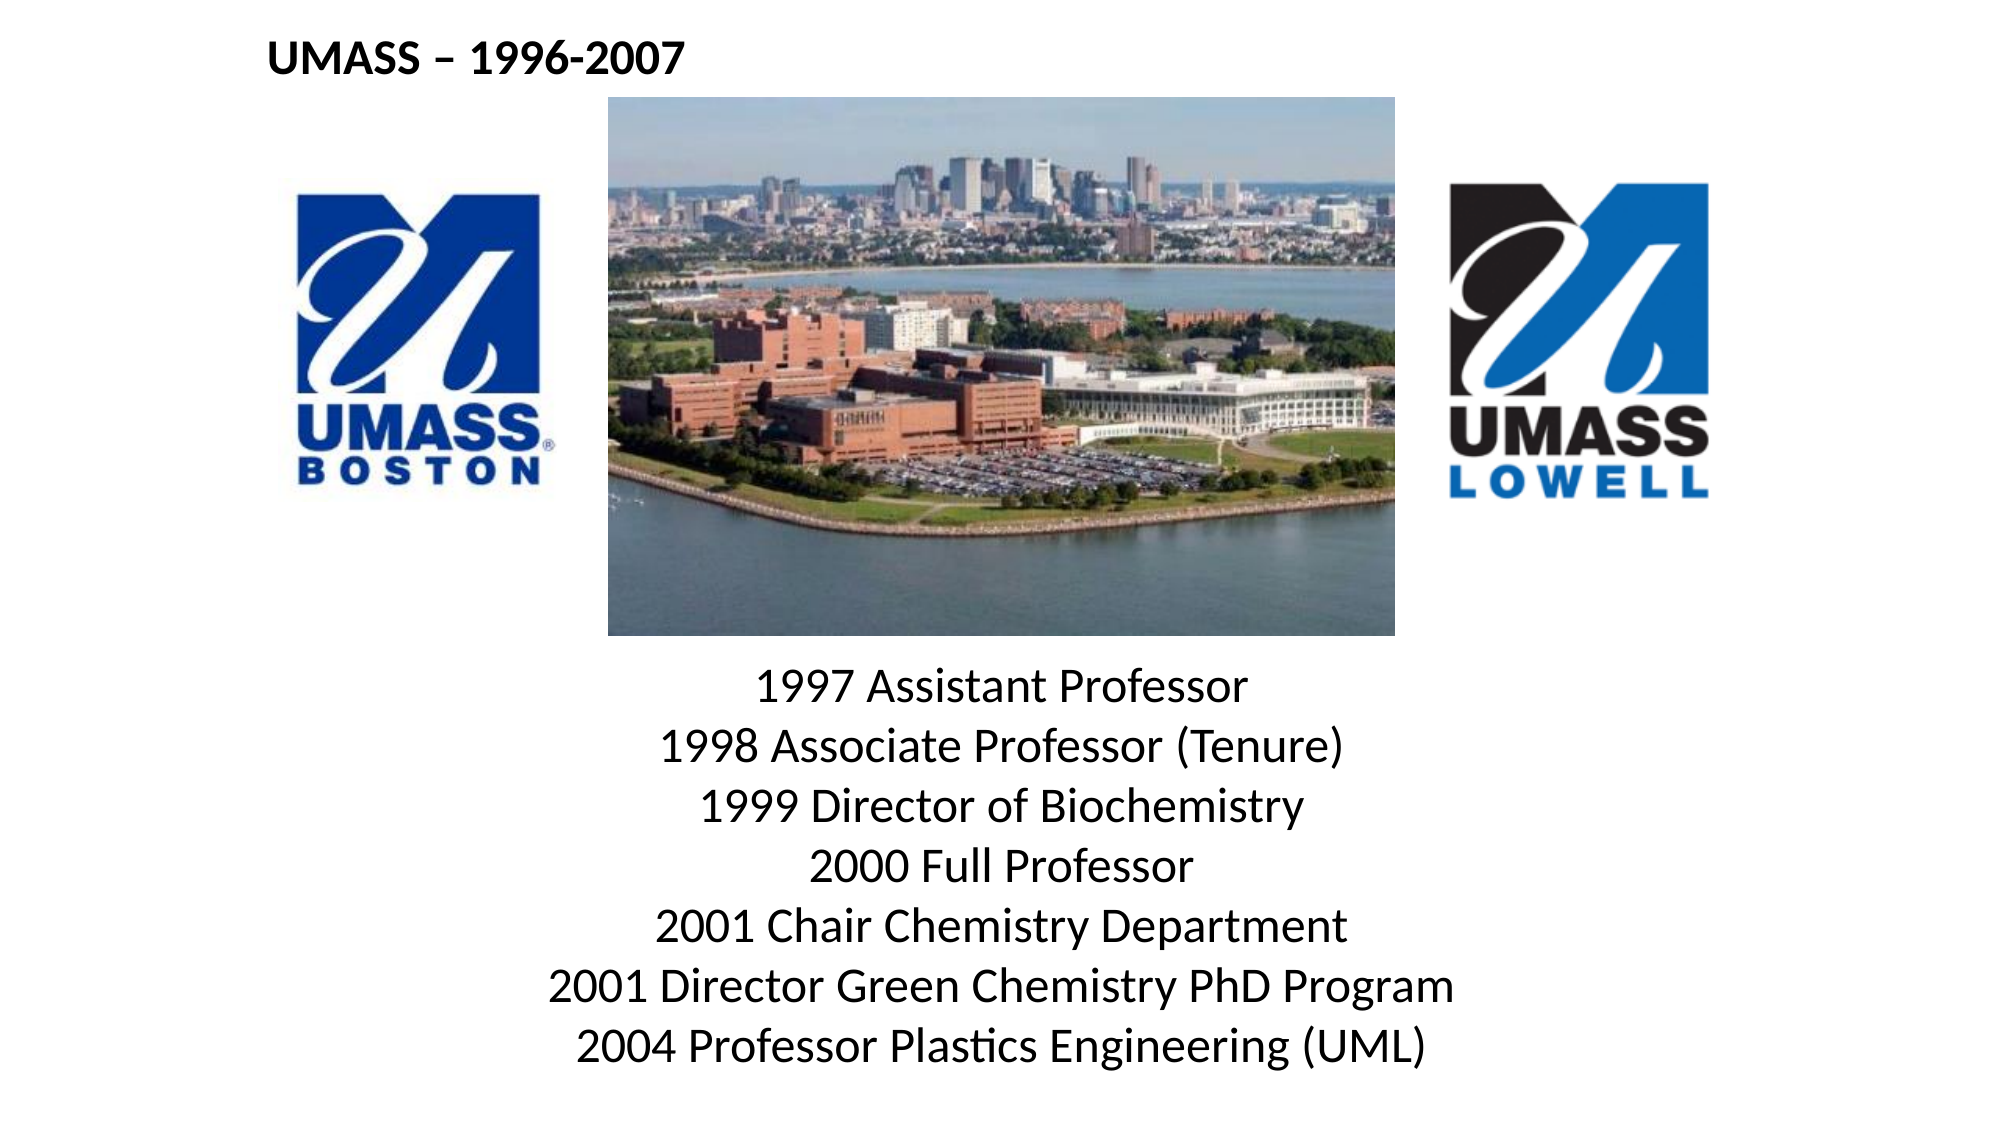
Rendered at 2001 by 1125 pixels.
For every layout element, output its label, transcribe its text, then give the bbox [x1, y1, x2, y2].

text_box UMASS – 1996-2007 [252, 17, 701, 92]
picture [278, 178, 557, 502]
picture [608, 97, 1395, 642]
text_box 1997 Assistant Professor 1998 Associate Professor (Tenure) 1999 Director of Biochemistry 2000 Full Professor 2001 Chair Chemistry Department 2001 Director Green Chemistry PhD Program 2004 Professor Plastics Engineering (UML) [532, 645, 1471, 1081]
picture [1445, 178, 1715, 505]
